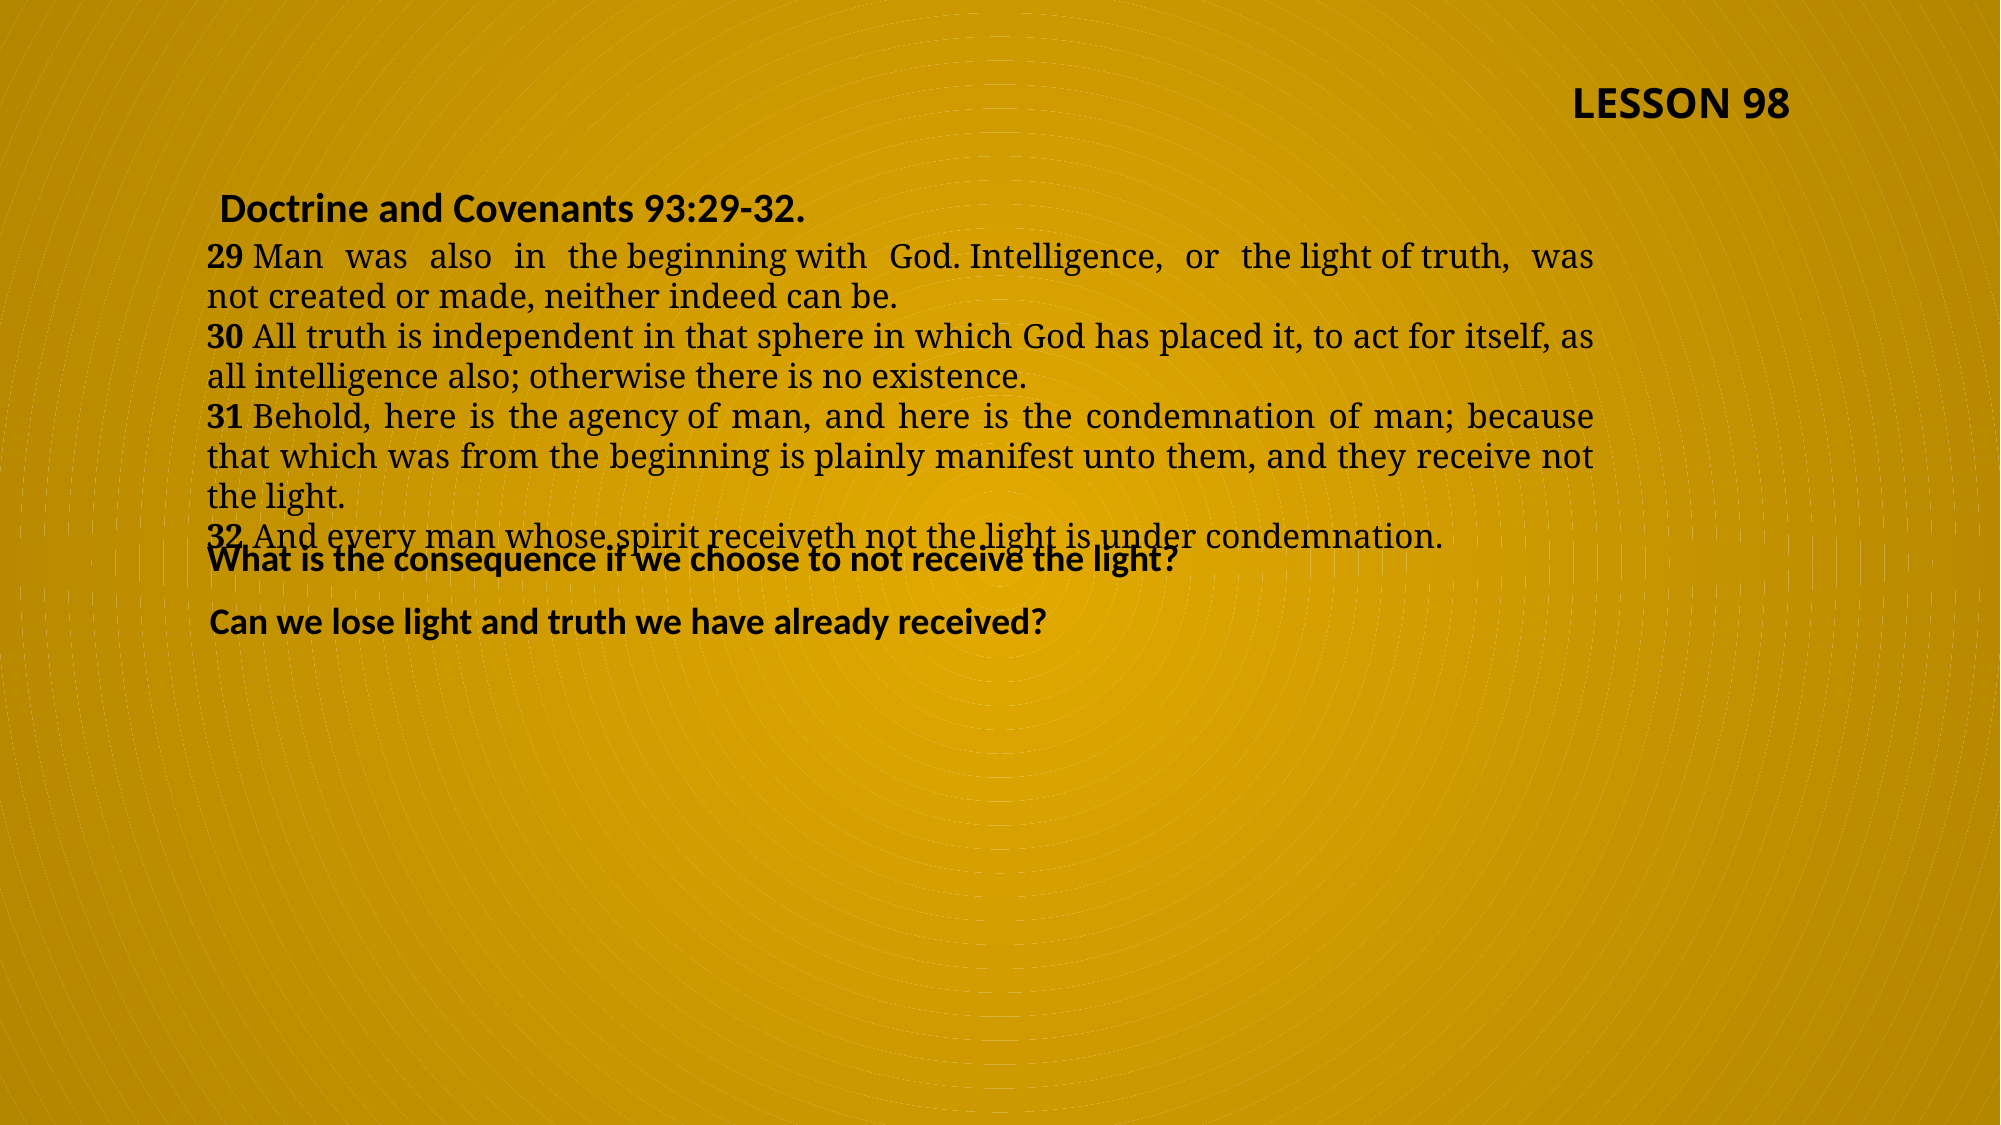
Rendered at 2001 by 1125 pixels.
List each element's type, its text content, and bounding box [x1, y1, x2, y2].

text_box Doctrine and Covenants 93:29-32. [205, 172, 822, 228]
text_box LESSON 98 [1556, 68, 1814, 147]
text_box What is the consequence if we choose to not receive the light? [192, 526, 1196, 586]
text_box 29 Man was also in the beginning with God. Intelligence, or the light of truth, was not created or made, neither indeed can be. 30 All truth is independent in that sphere in which God has placed it, to act for itself, as all intelligence also; otherwise there is no existence. 31 Behold, here is the agency of man, and here is the condemnation of man; because that which was from the beginning is plainly manifest unto them, and they receive not the light. 32 And every man whose spirit receiveth not the light is under condemnation. [192, 228, 1611, 563]
text_box Can we lose light and truth we have already received? [195, 589, 1064, 650]
